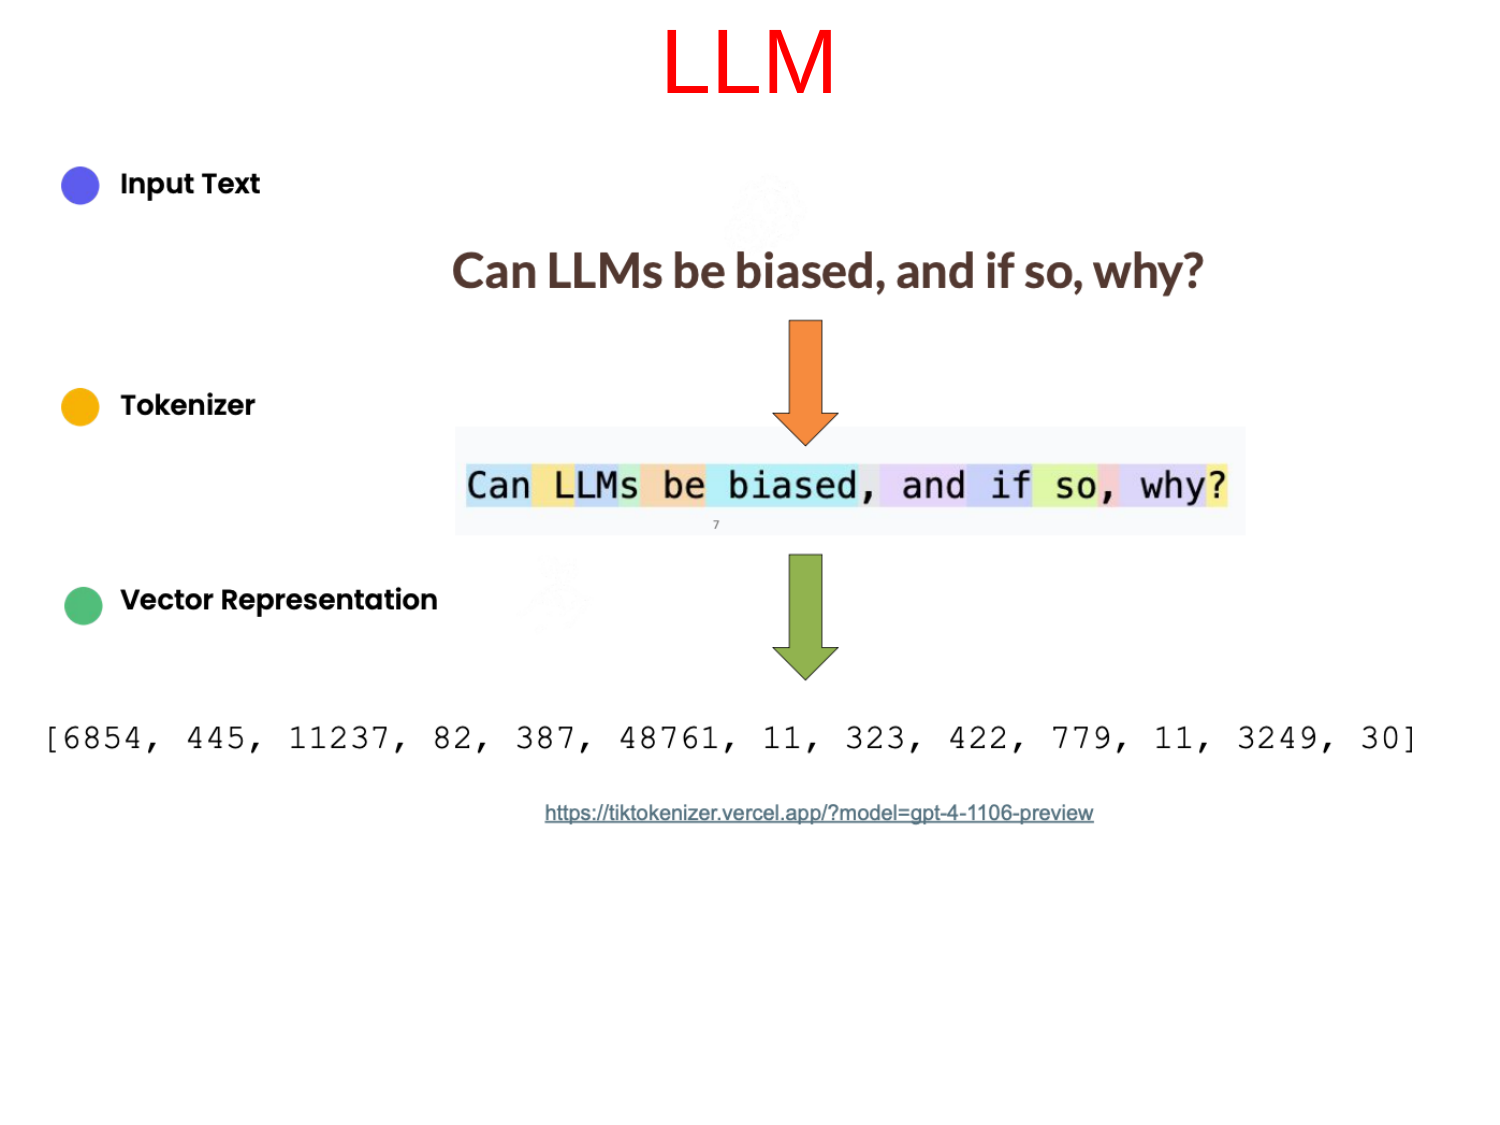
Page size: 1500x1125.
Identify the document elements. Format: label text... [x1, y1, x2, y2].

title LLM [0, 0, 1500, 129]
picture [0, 158, 1485, 832]
